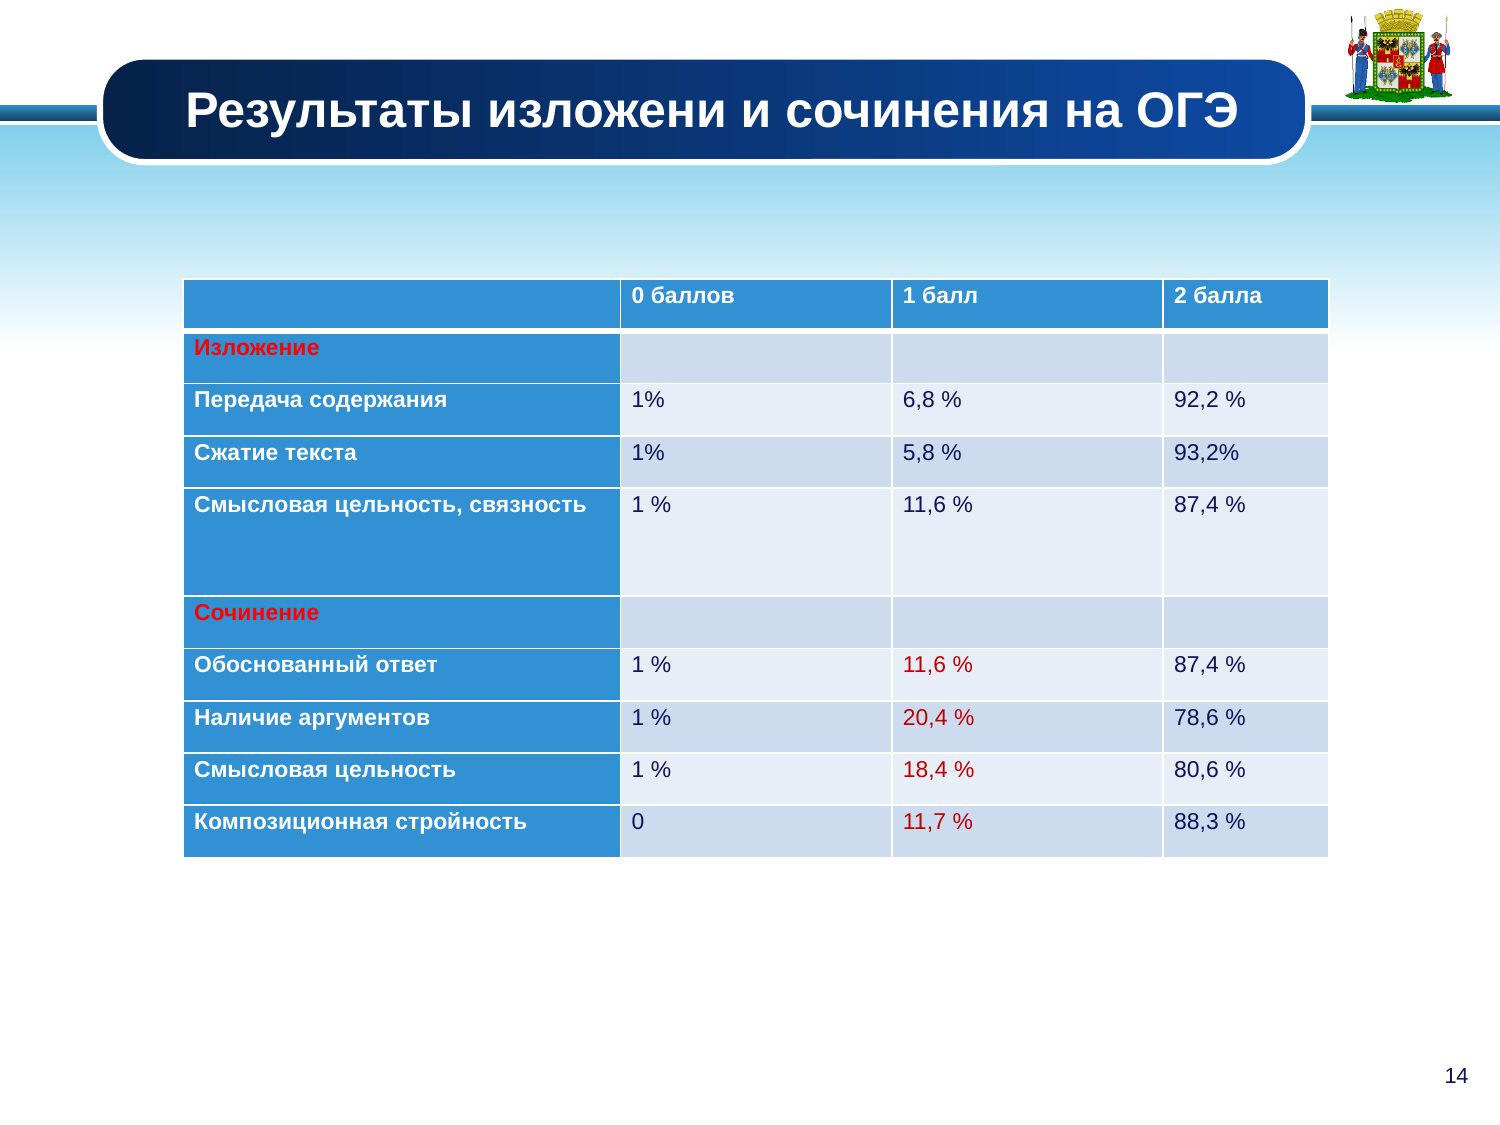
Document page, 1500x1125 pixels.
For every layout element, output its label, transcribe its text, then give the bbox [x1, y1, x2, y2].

table_cell [1164, 597, 1328, 648]
table_cell 78,6 % [1164, 702, 1328, 752]
table_cell 11,6 % [893, 649, 1162, 700]
table_cell 1% [621, 384, 891, 435]
table_header 0 баллов [621, 280, 891, 328]
table_cell [893, 597, 1162, 648]
table_cell Обоснованный ответ [184, 649, 620, 700]
table_cell 1 % [621, 489, 891, 595]
title Результаты изложени и сочинения на ОГЭ [137, 61, 1288, 155]
table_cell 18,4 % [893, 754, 1162, 804]
table_cell 88,3 % [1164, 806, 1328, 857]
table_cell Сжатие текста [184, 437, 620, 487]
table_cell 5,8 % [893, 437, 1162, 487]
table_cell 87,4 % [1164, 649, 1328, 700]
table_cell 6,8 % [893, 384, 1162, 435]
table_cell 1 % [621, 754, 891, 804]
table_header 1 балл [893, 280, 1162, 328]
picture [1345, 9, 1452, 103]
table_cell [621, 334, 891, 383]
table_cell 0 [621, 806, 891, 857]
table_cell 1% [621, 437, 891, 487]
table_cell [1164, 334, 1328, 383]
table_cell [621, 597, 891, 648]
table_cell 11,6 % [893, 489, 1162, 595]
table_cell 20,4 % [893, 702, 1162, 752]
table_cell Передача содержания [184, 384, 620, 435]
table_cell 1 % [621, 649, 891, 700]
table_cell 87,4 % [1164, 489, 1328, 595]
table_cell Смысловая цельность [184, 754, 620, 804]
table_cell [893, 334, 1162, 383]
table_cell 80,6 % [1164, 754, 1328, 804]
table_cell Смысловая цельность, связность [184, 489, 620, 595]
table_cell Сочинение [184, 597, 620, 648]
table_cell 92,2 % [1164, 384, 1328, 435]
table_header 2 балла [1164, 280, 1328, 328]
table_cell Изложение [184, 334, 620, 383]
table_cell Наличие аргументов [184, 702, 620, 752]
table_cell 1 % [621, 702, 891, 752]
table_cell 93,2% [1164, 437, 1328, 487]
slide_number 14 [1347, 1054, 1484, 1103]
table_header [184, 280, 620, 328]
table_cell 11,7 % [893, 806, 1162, 857]
table_cell Композиционная стройность [184, 806, 620, 857]
